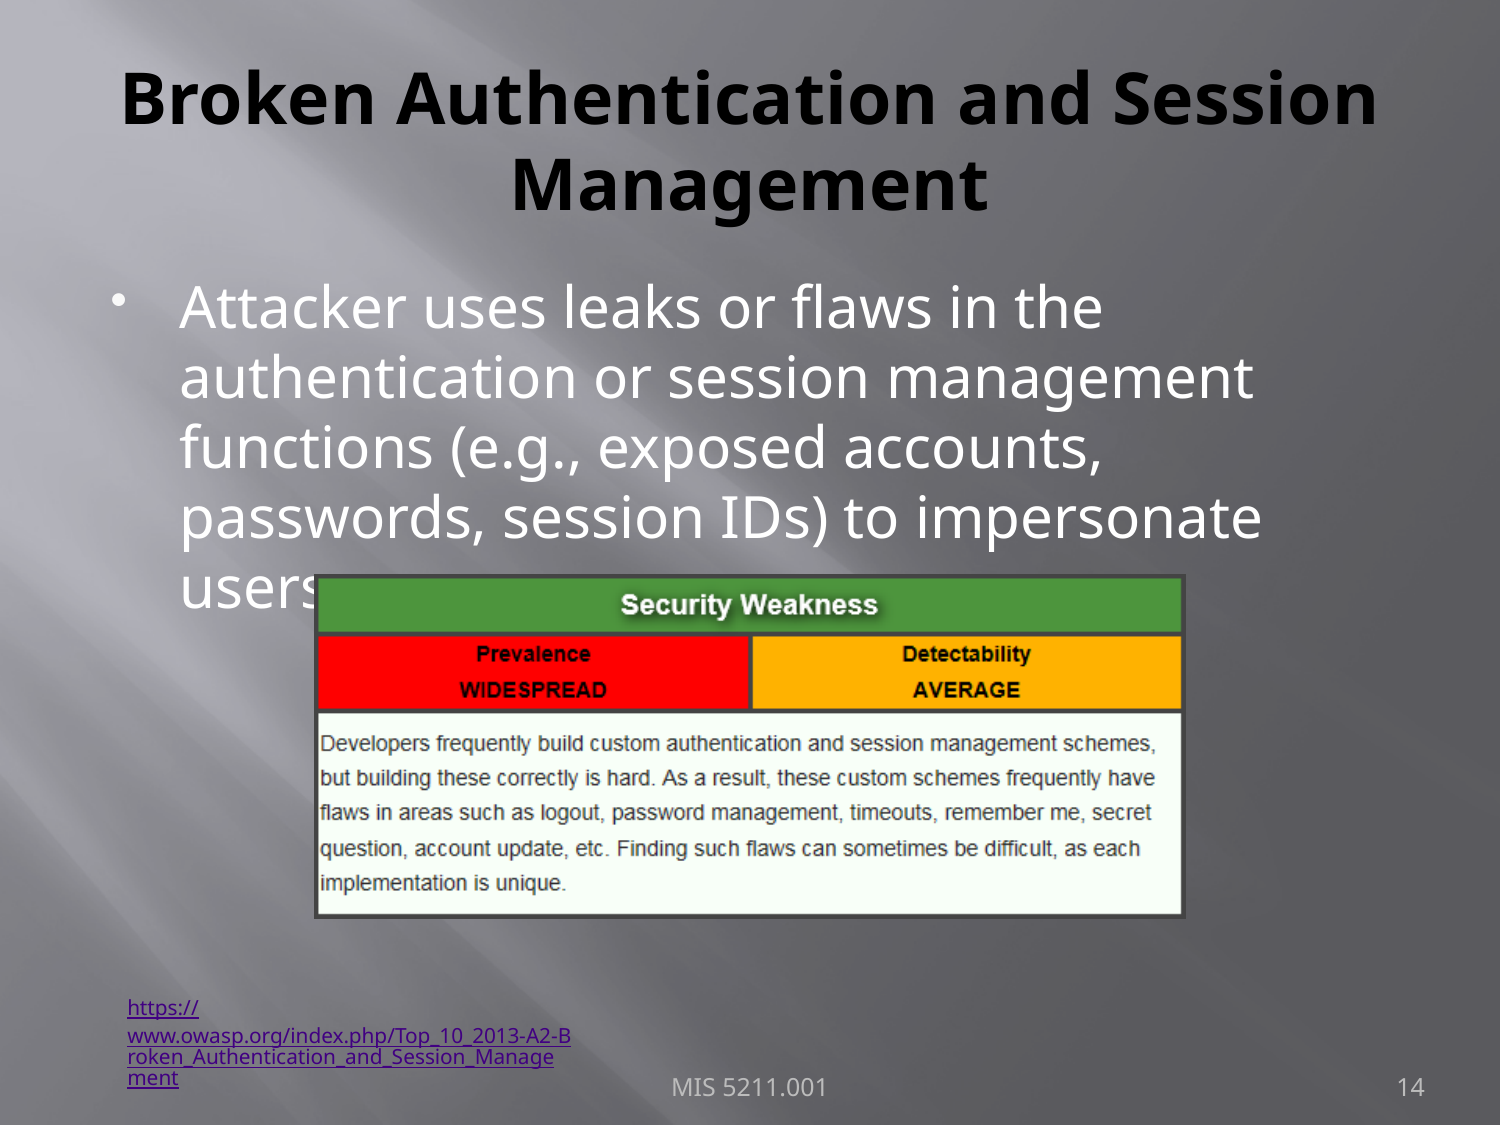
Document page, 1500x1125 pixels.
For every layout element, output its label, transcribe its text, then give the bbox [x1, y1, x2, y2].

slide_number 14 [1299, 1052, 1425, 1113]
text_box https://www.owasp.org/index.php/Top_10_2013-A2-Broken_Authentication_and_Session_Management [112, 987, 588, 1059]
list Attacker uses leaks or flaws in the authentication or session management functions (e.g., exposed accounts, passwords, session IDs) to impersonate users. [75, 262, 1425, 1035]
footer MIS 5211.001 [512, 1052, 988, 1113]
picture [313, 574, 1187, 919]
title Broken Authentication and Session Management [75, 45, 1425, 233]
